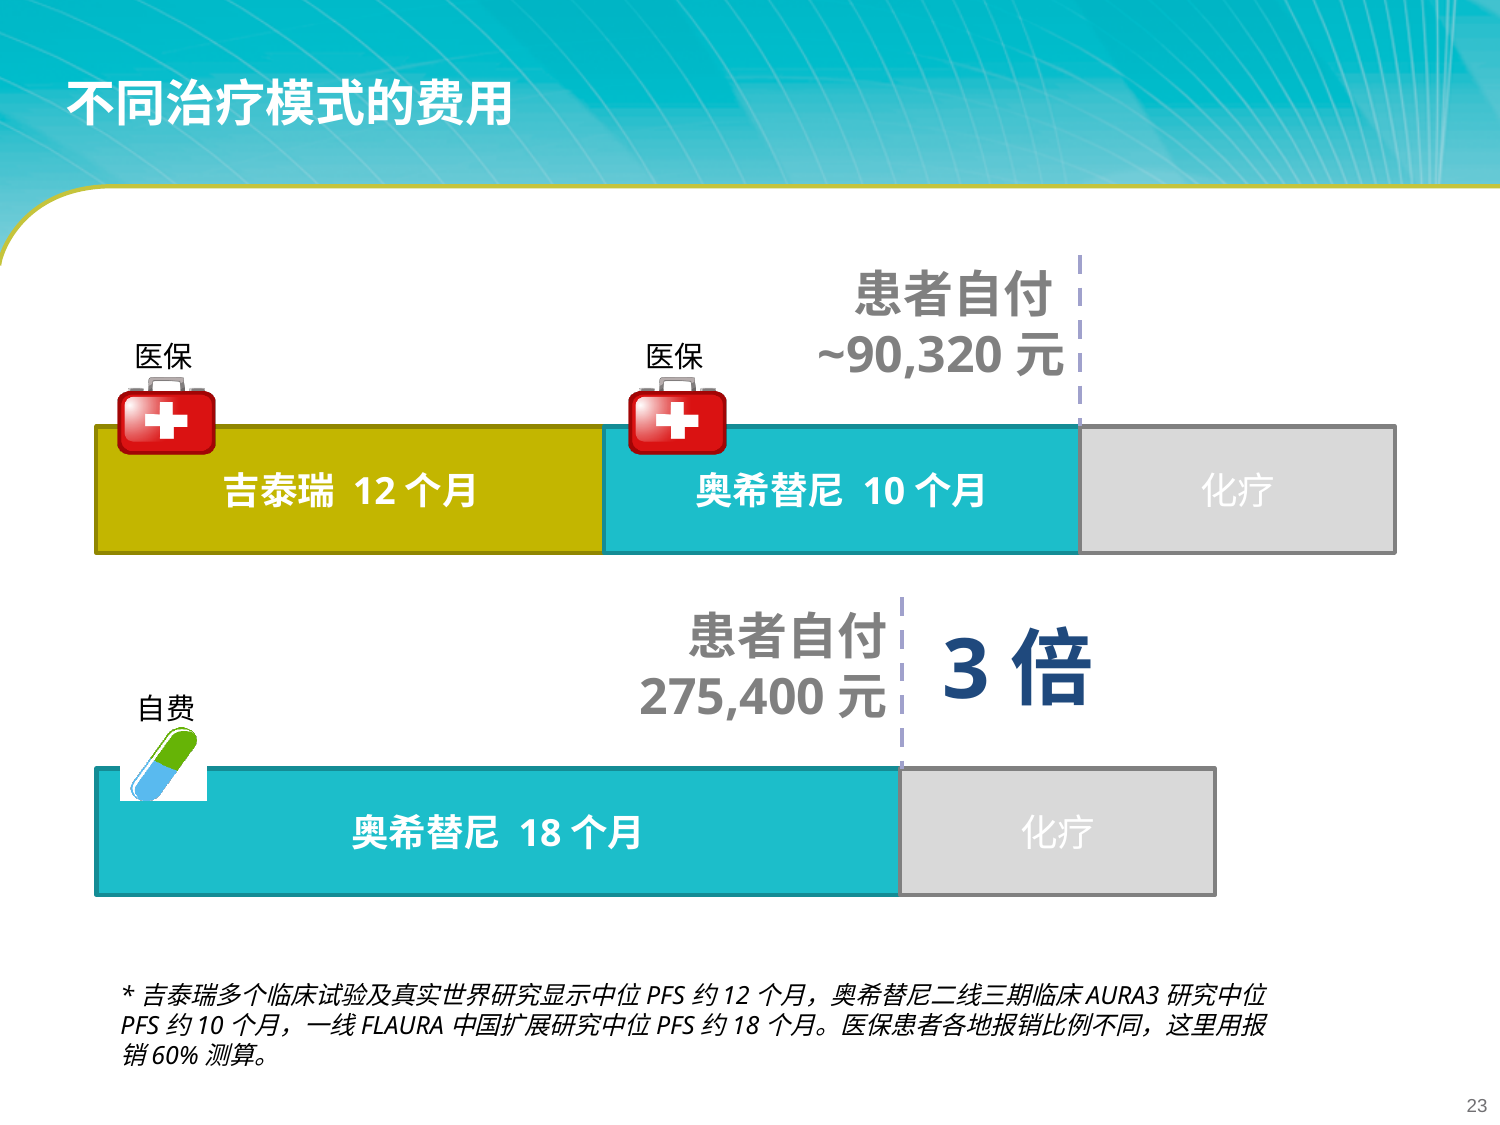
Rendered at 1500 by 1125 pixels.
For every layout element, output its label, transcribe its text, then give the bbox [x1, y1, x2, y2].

picture [0, 189, 1500, 1125]
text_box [96, 331, 231, 499]
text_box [606, 331, 742, 499]
title 不同治疗模式的费用 [50, 73, 1468, 140]
text_box 自费 [108, 683, 224, 733]
text_box 化疗 [1078, 424, 1397, 555]
text_box 化疗 [898, 766, 1217, 897]
text_box *吉泰瑞多个临床试验及真实世界研究显示中位PFS约12个月，奥希替尼二线三期临床AURA3研究中位PFS约10个月，一线FLAURA中国扩展研究中位PFS约18个月。医保患者各地报销比例不同，这里用报销60%测算。 [105, 972, 1288, 1077]
text_box 患者自付 275,400元 [478, 597, 901, 733]
text_box 奥希替尼 18个月 [94, 766, 898, 897]
text_box 奥希替尼 10个月 [602, 424, 1078, 555]
text_box 3倍 [927, 607, 1117, 723]
picture [0, 0, 1500, 250]
text_box 患者自付~90,320元 [656, 254, 1079, 390]
text_box 吉泰瑞 12个月 [94, 424, 602, 555]
